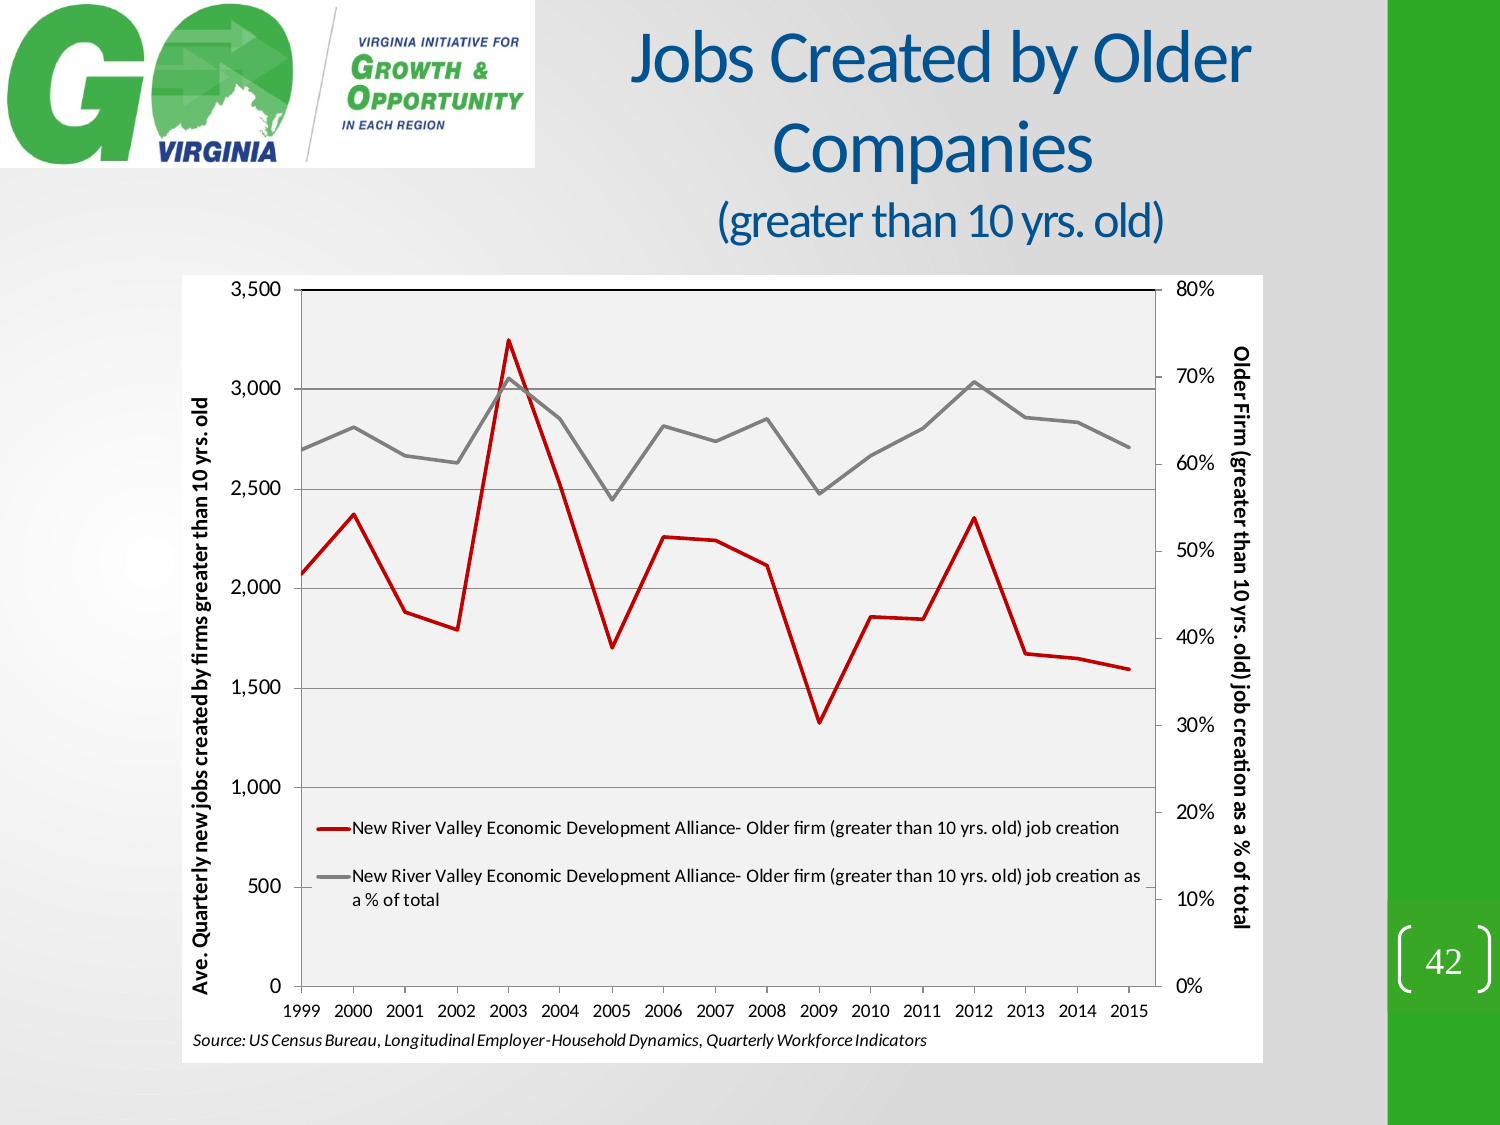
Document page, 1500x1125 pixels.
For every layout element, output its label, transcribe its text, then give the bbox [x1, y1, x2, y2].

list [181, 274, 1264, 1063]
slide_number 42 [1397, 925, 1492, 994]
picture [0, 0, 535, 168]
title Jobs Created by Older Companies (greater than 10 yrs. old) [559, 33, 1323, 222]
